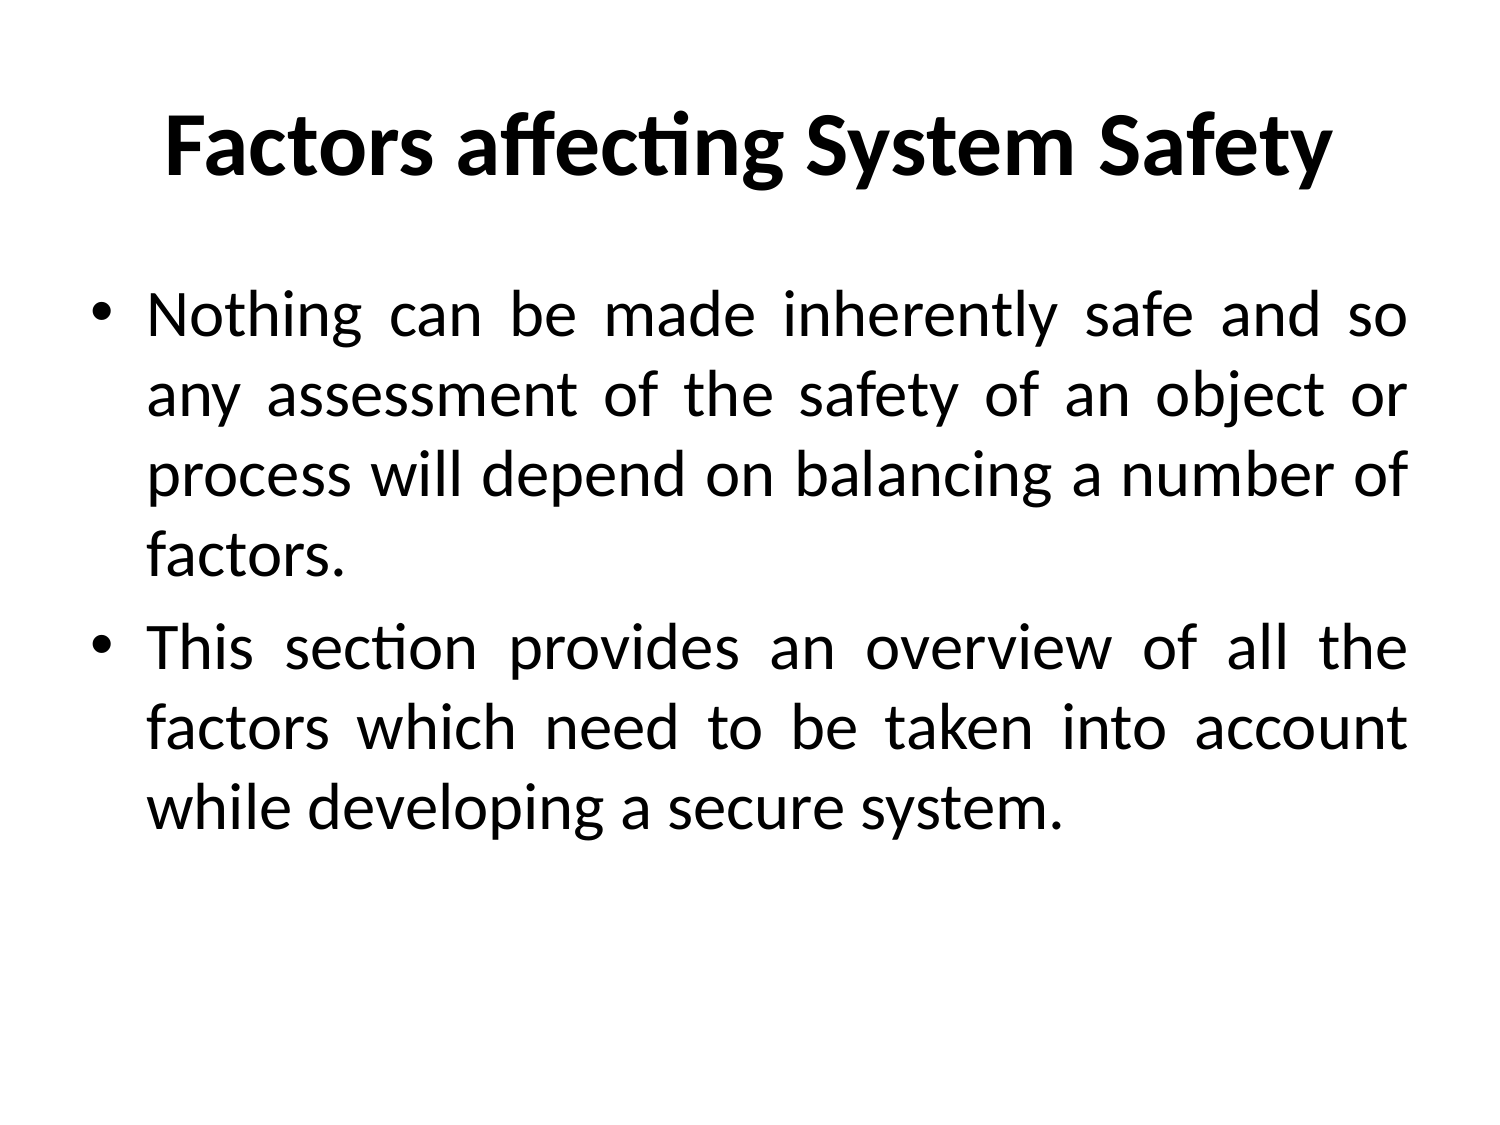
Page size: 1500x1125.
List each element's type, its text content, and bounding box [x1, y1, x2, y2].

list Nothing can be made inherently safe and so any assessment of the safety of an object or process will depend on balancing a number of factors. This section provides an overview of all the factors which need to be taken into account while developing a secure system. [75, 262, 1425, 1005]
title Factors affecting System Safety [75, 45, 1425, 233]
